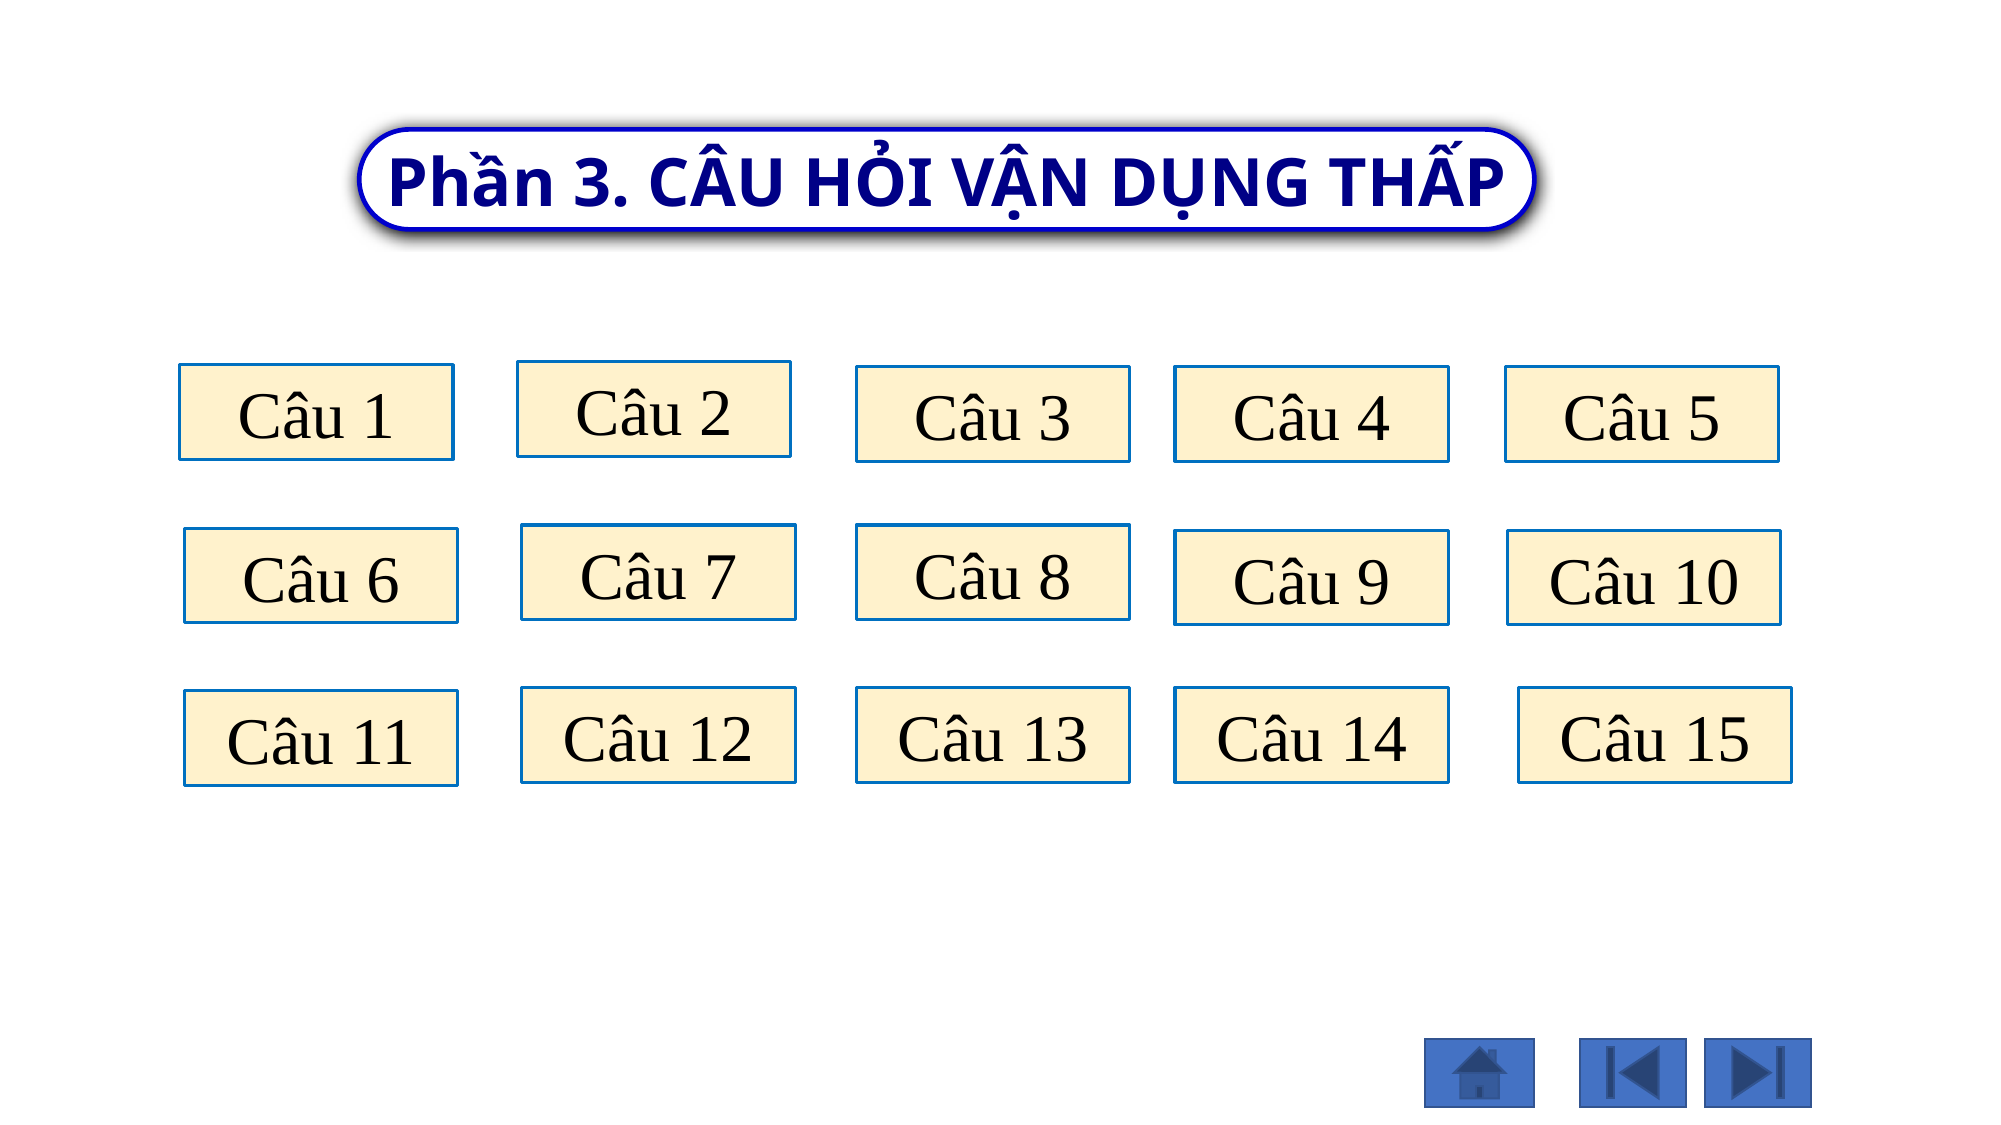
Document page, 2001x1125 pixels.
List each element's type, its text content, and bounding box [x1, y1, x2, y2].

text_box Câu 4 [1174, 366, 1449, 462]
text_box [1424, 1038, 1535, 1108]
text_box Câu 1 [179, 364, 454, 460]
text_box Phần 3. CÂU HỎI VẬN DỤNG THẤP [359, 129, 1535, 230]
text_box Câu 11 [184, 690, 458, 786]
text_box Câu 10 [1507, 530, 1781, 625]
text_box Câu 9 [1174, 530, 1449, 625]
text_box Câu 13 [856, 687, 1130, 783]
text_box Câu 6 [184, 528, 458, 623]
text_box Câu 7 [521, 525, 796, 620]
text_box Câu 12 [521, 687, 796, 783]
text_box Câu 8 [856, 525, 1130, 620]
text_box Câu 3 [856, 366, 1130, 462]
text_box Câu 5 [1505, 366, 1779, 462]
text_box Câu 15 [1518, 687, 1792, 783]
text_box [1579, 1038, 1687, 1108]
text_box [1704, 1038, 1812, 1108]
text_box Câu 2 [517, 361, 791, 457]
text_box Câu 14 [1174, 687, 1449, 783]
